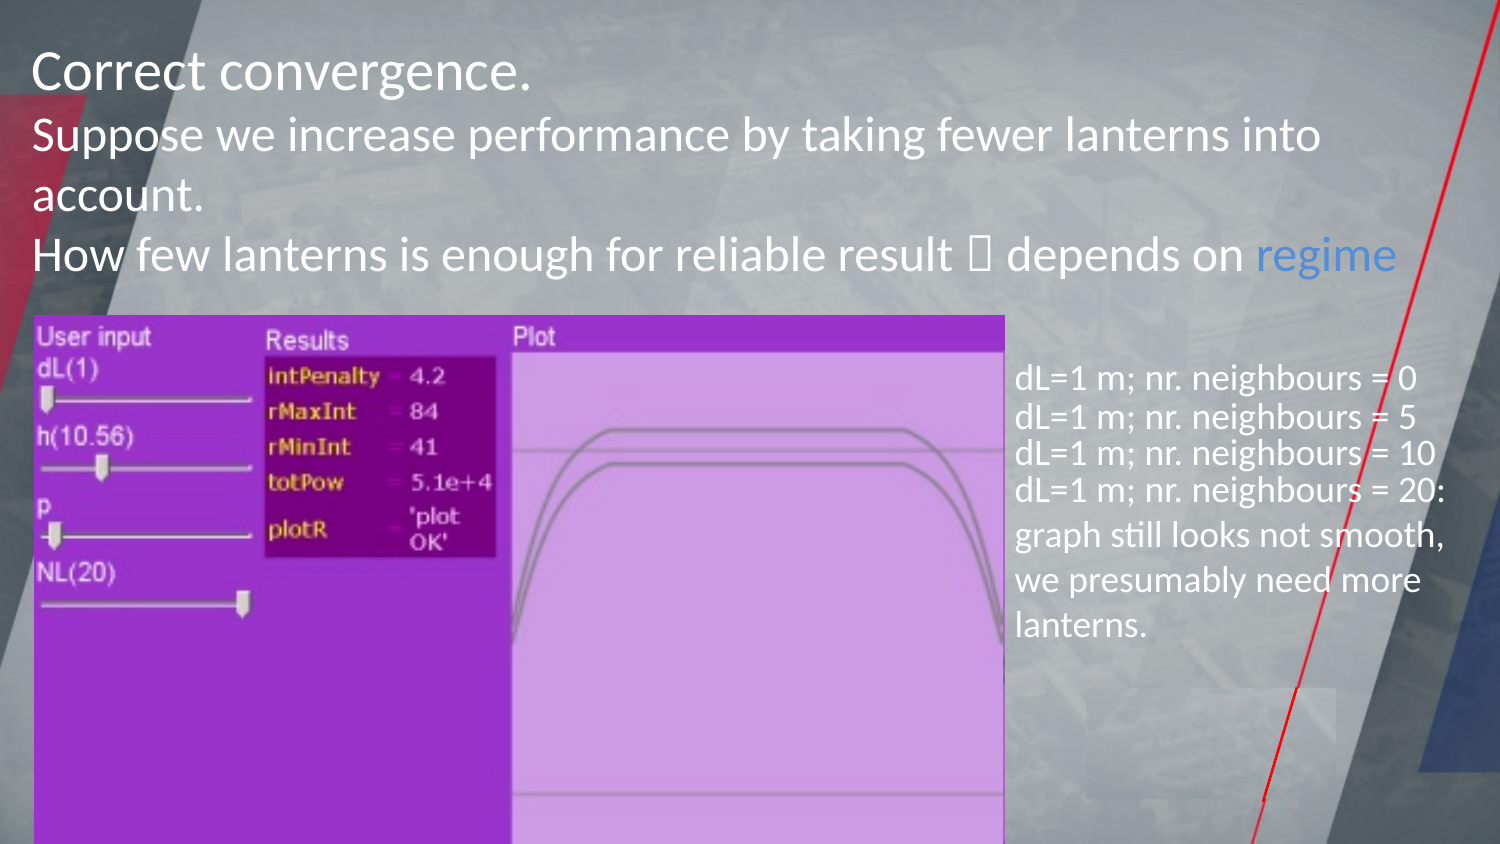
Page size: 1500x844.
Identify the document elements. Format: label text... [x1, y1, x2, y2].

text_box dL=1 m; nr. neighbours = 0 [1010, 345, 1500, 384]
text_box Correct convergence. Suppose we increase performance by taking fewer lanterns into account. How few lanterns is enough for reliable result  depends on regime [31, 31, 1457, 282]
text_box dL=1 m; nr. neighbours = 20: graph still looks not smooth, we presumably need more lanterns. [1010, 457, 1500, 652]
text_box dL=1 m; nr. neighbours = 10 [1010, 420, 1500, 457]
picture [0, 0, 1500, 844]
text_box dL=1 m; nr. neighbours = 5 [1010, 384, 1500, 420]
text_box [1086, 687, 1336, 802]
